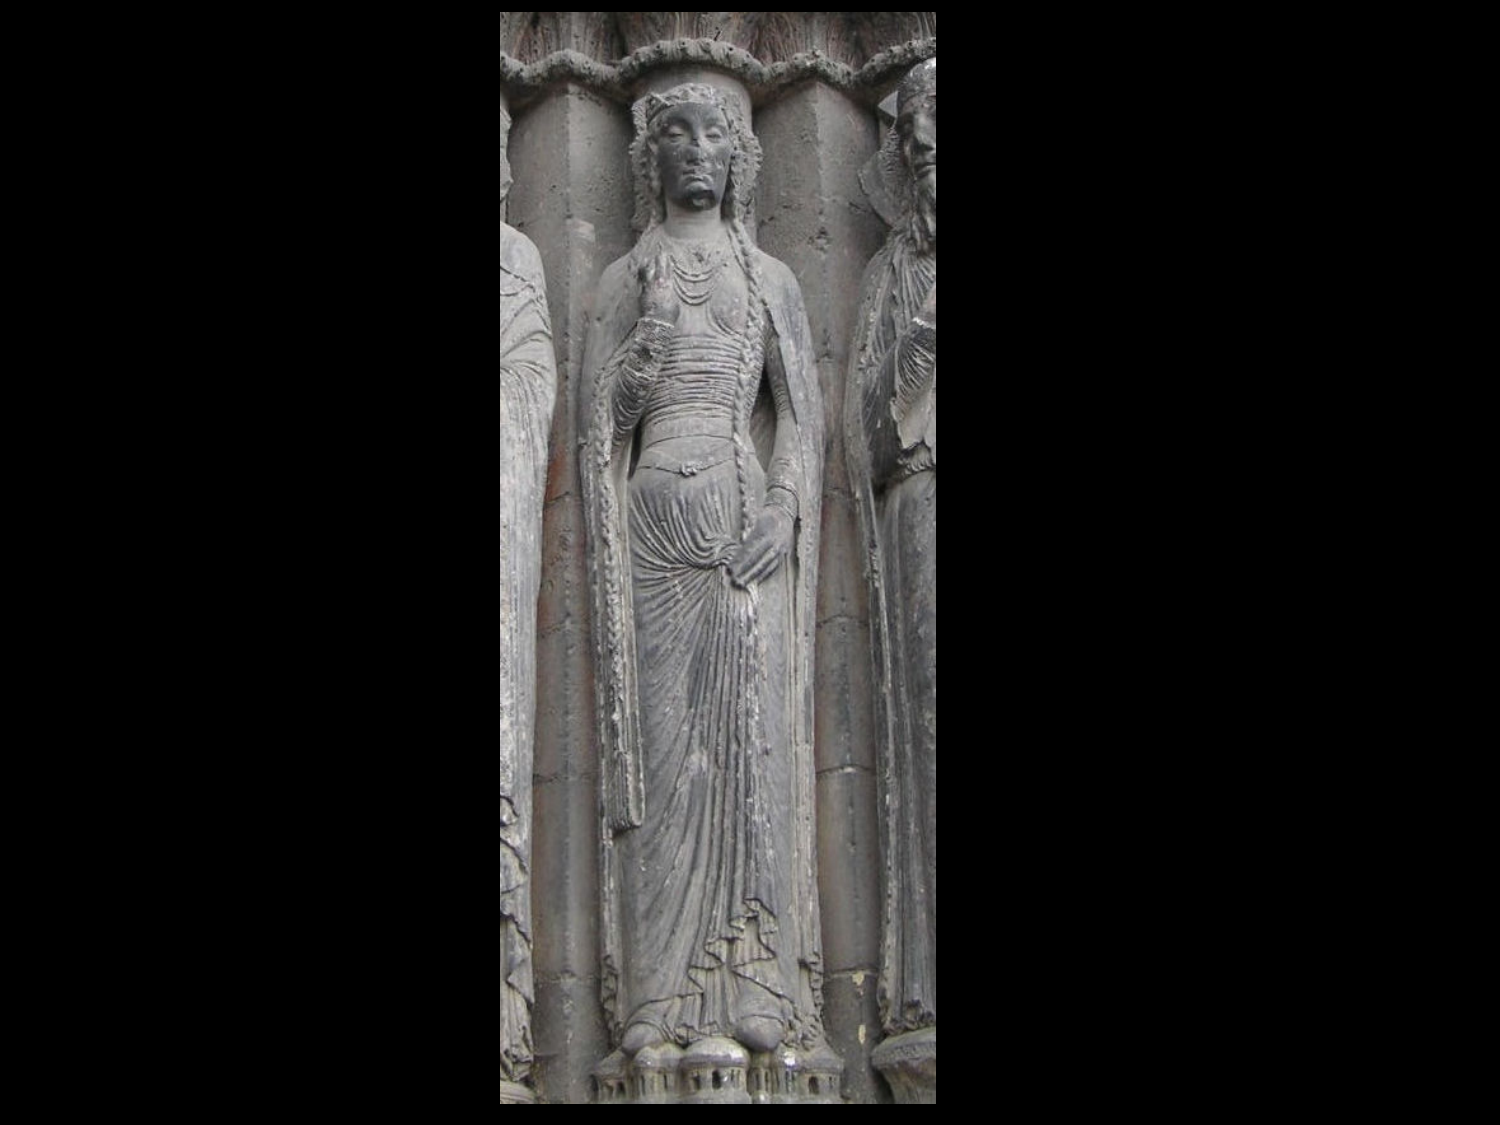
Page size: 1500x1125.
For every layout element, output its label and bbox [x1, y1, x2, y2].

picture [499, 12, 937, 1104]
